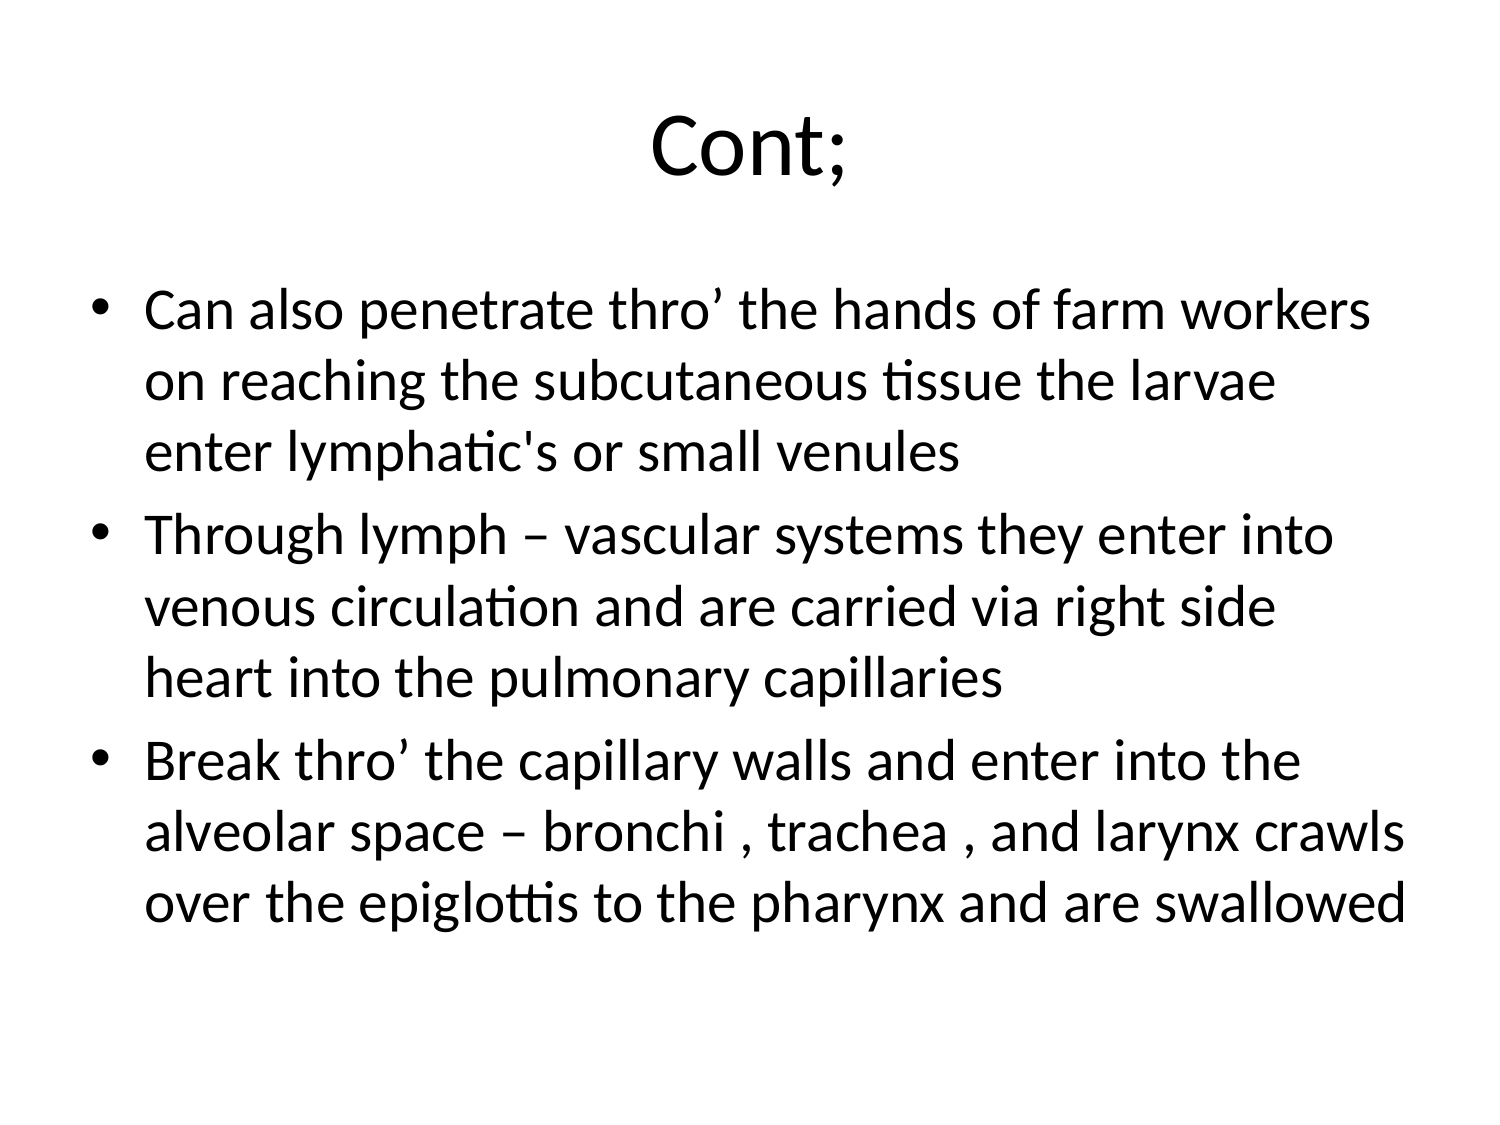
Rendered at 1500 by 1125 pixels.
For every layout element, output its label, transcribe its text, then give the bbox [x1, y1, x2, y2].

list Can also penetrate thro’ the hands of farm workers on reaching the subcutaneous tissue the larvae enter lymphatic's or small venules Through lymph – vascular systems they enter into venous circulation and are carried via right side heart into the pulmonary capillaries Break thro’ the capillary walls and enter into the alveolar space – bronchi , trachea , and larynx crawls over the epiglottis to the pharynx and are swallowed [75, 262, 1425, 1005]
title Cont; [75, 45, 1425, 233]
